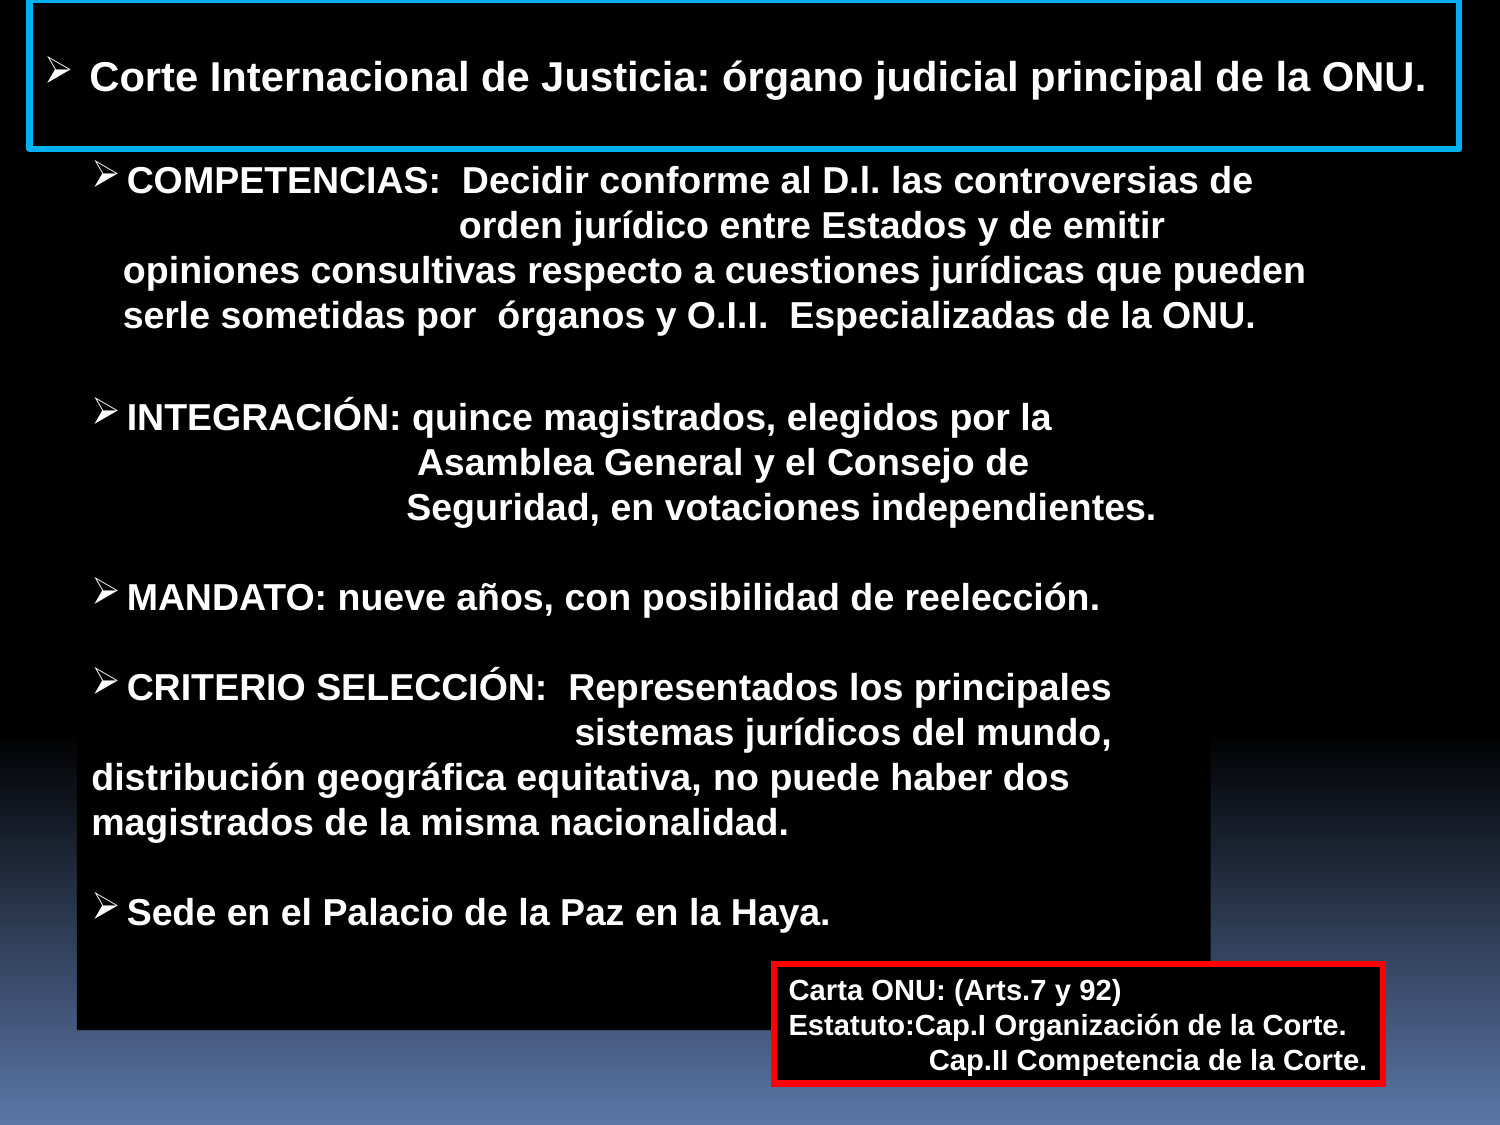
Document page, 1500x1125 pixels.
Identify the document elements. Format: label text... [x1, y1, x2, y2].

text_box Carta ONU: (Arts.7 y 92) Estatuto:Cap.I Organización de la Corte. Cap.II Competencia de la Corte. [773, 964, 1383, 1084]
text_box COMPETENCIAS: Decidir conforme al D.l. las controversias de orden jurídico entre Estados y de emitir opiniones consultivas respecto a cuestiones jurídicas que pueden serle sometidas por órganos y O.I.I. Especializadas de la ONU. [76, 150, 1365, 344]
text_box INTEGRACIÓN: quince magistrados, elegidos por la Asamblea General y el Consejo de Seguridad, en votaciones independientes. MANDATO: nueve años, con posibilidad de reelección. CRITERIO SELECCIÓN: Representados los principales sistemas jurídicos del mundo, distribución geográfica equitativa, no puede haber dos magistrados de la misma nacionalidad. Sede en el Palacio de la Paz en la Haya. [76, 385, 1211, 1031]
text_box [28, 0, 1460, 150]
